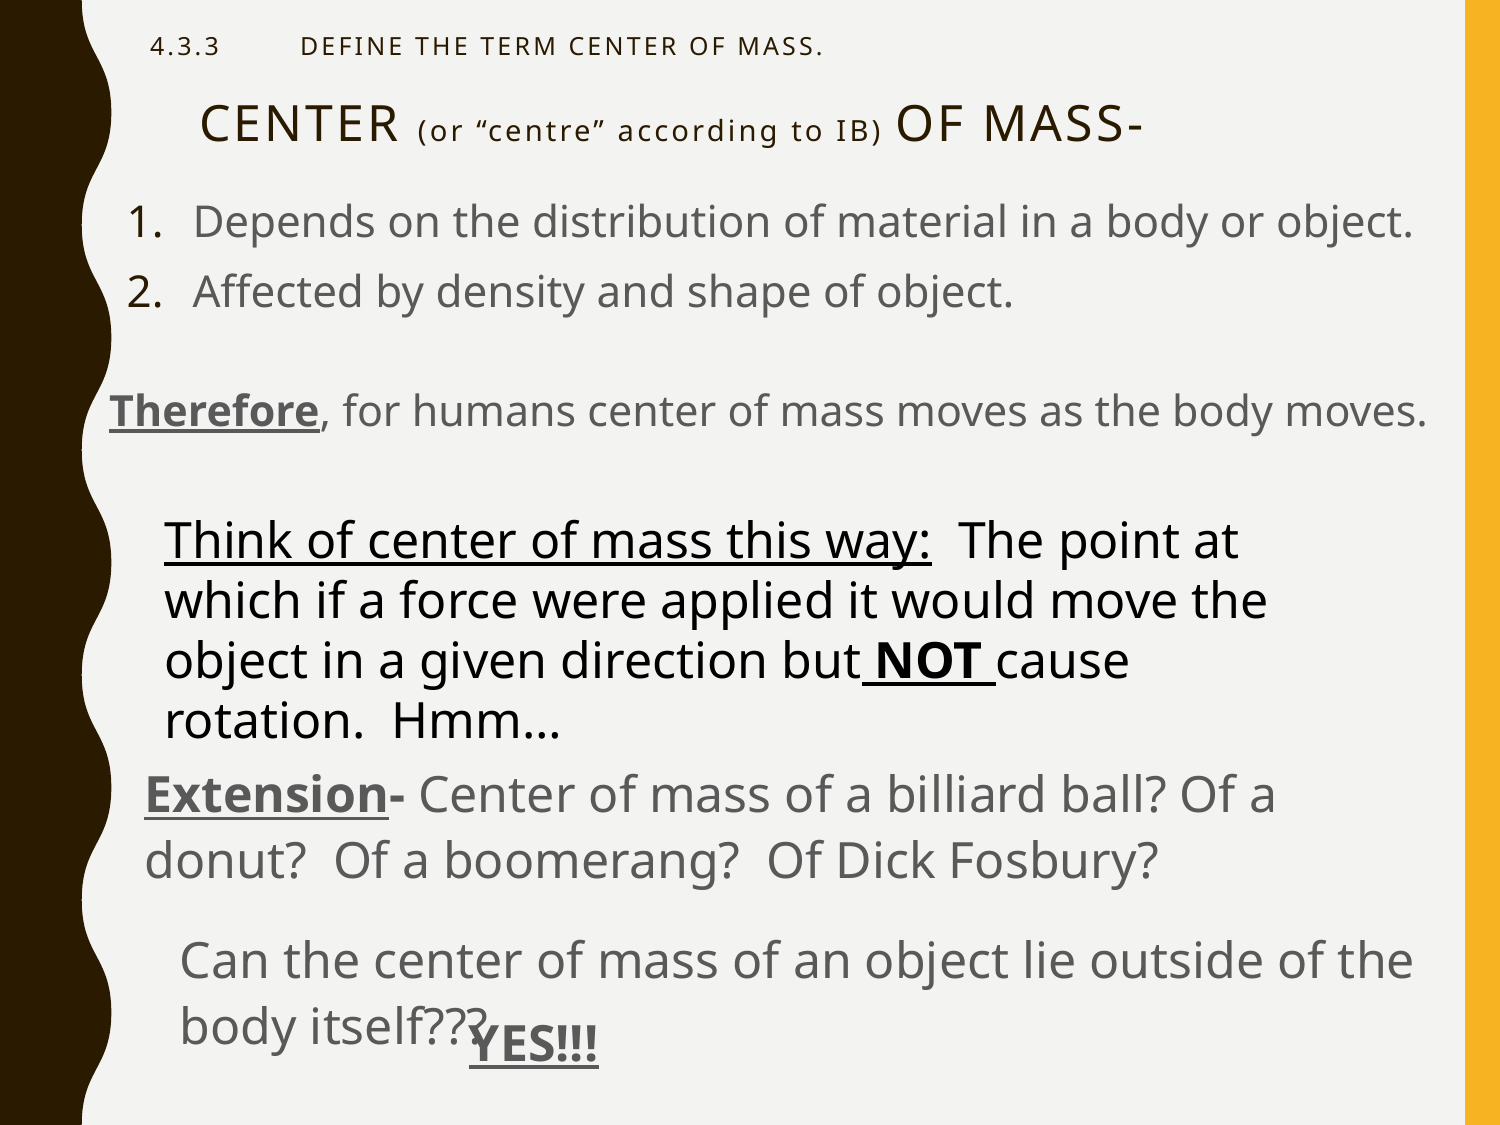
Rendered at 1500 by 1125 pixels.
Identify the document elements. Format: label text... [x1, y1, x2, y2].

title 4.3.3 Define the term center of mass. [135, 26, 1388, 71]
text_box Think of center of mass this way: The point at which if a force were applied it would move the object in a given direction but NOT cause rotation. Hmm… [149, 501, 1290, 749]
list Depends on the distribution of material in a body or object. Affected by density and shape of object. [111, 180, 1469, 370]
text_box Extension- Center of mass of a billiard ball? Of a donut? Of a boomerang? Of Dick Fosbury? [129, 749, 1451, 916]
text_box Can the center of mass of an object lie outside of the body itself??? [164, 915, 1487, 1081]
text_box Center (or “centre” according to IB) of Mass- [184, 90, 1437, 161]
text_box Therefore, for humans center of mass moves as the body moves. [94, 370, 1487, 484]
text_box YES!!! [453, 998, 687, 1092]
